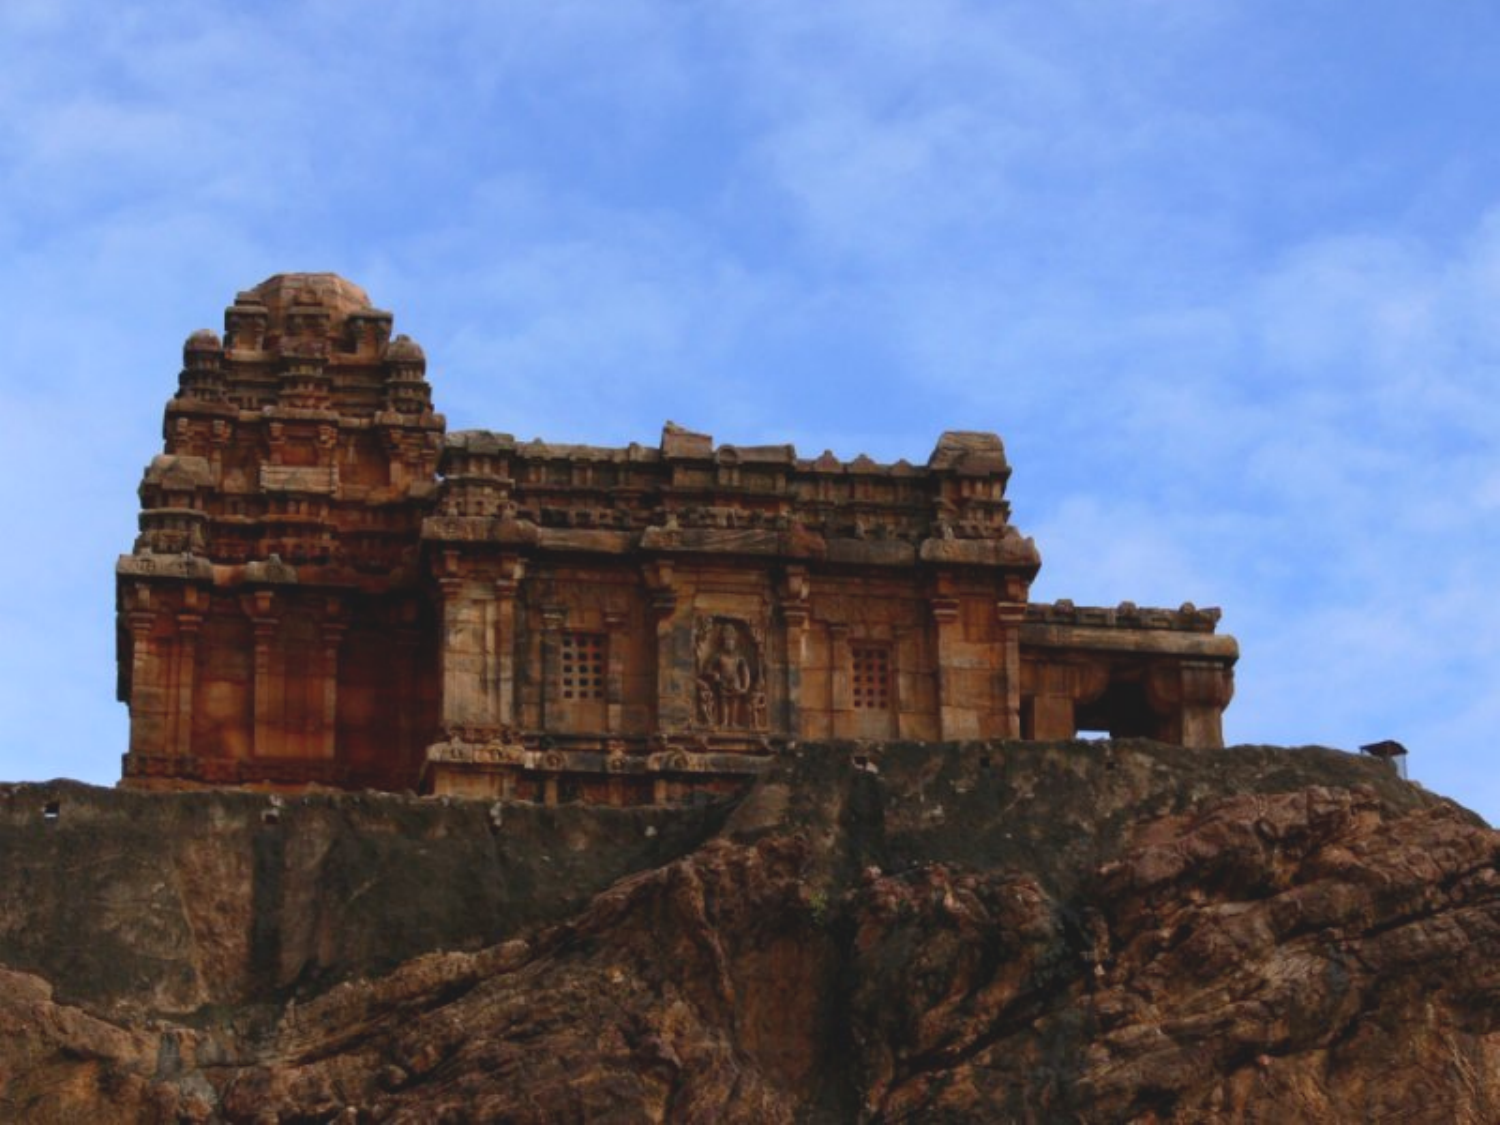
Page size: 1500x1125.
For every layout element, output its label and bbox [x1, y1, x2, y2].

list [0, 0, 1500, 1125]
